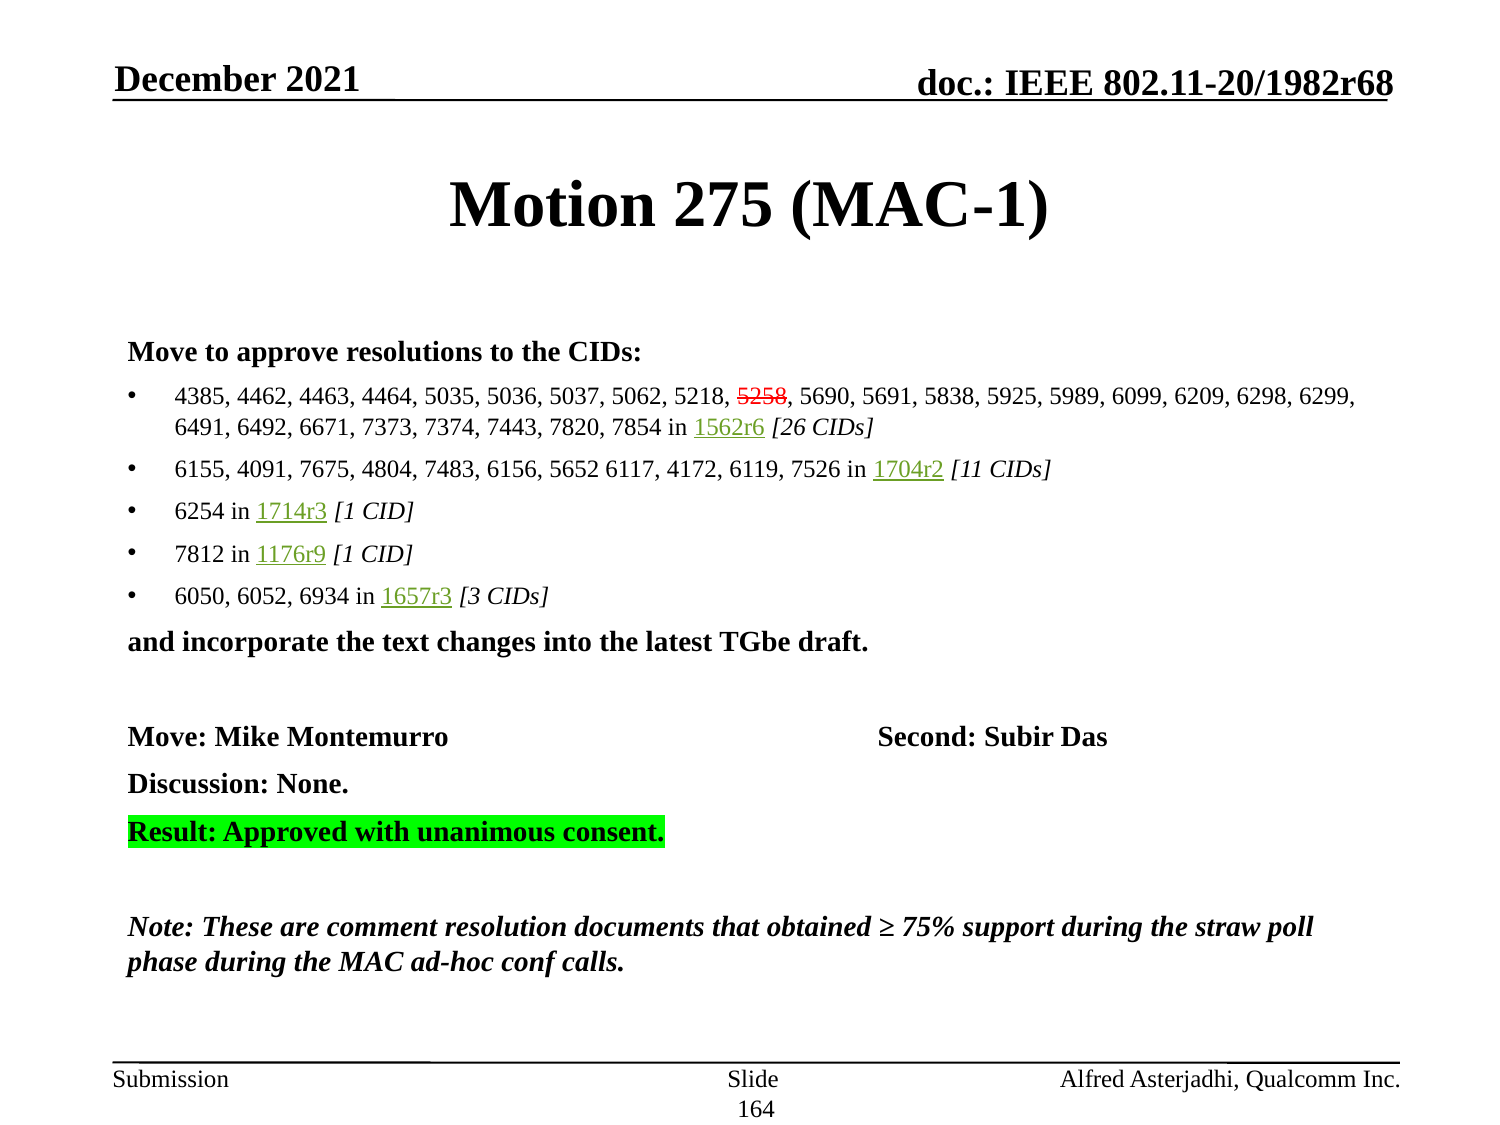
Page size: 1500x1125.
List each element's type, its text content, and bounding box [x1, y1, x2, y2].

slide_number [114, 54, 423, 100]
title Motion 275 (MAC-1) [112, 112, 1388, 288]
footer Alfred Asterjadhi, Qualcomm Inc. [878, 1061, 1402, 1093]
list Move to approve resolutions to the CIDs: 4385, 4462, 4463, 4464, 5035, 5036, 5037, 5062, 5218, 5258, 5690, 5691, 5838, 5925, 5989, 6099, 6209, 6298, 6299, 6491, 6492, 6671, 7373, 7374, 7443, 7820, 7854 in 1562r6 [26 CIDs] 6155, 4091, 7675, 4804, 7483, 6156, 5652 6117, 4172, 6119, 7526 in 1704r2 [11 CIDs] 6254 in 1714r3 [1 CID] 7812 in 1176r9 [1 CID] 6050, 6052, 6934 in 1657r3 [3 CIDs] and incorporate the text changes into the latest TGbe draft. Move: Mike Montemurro Second: Subir Das Discussion: None. Result: Approved with unanimous consent. Note: These are comment resolution documents that obtained ≥ 75% support during the straw poll phase during the MAC ad-hoc conf calls. [112, 324, 1388, 1063]
slide_number Slide 164 [712, 1061, 800, 1123]
